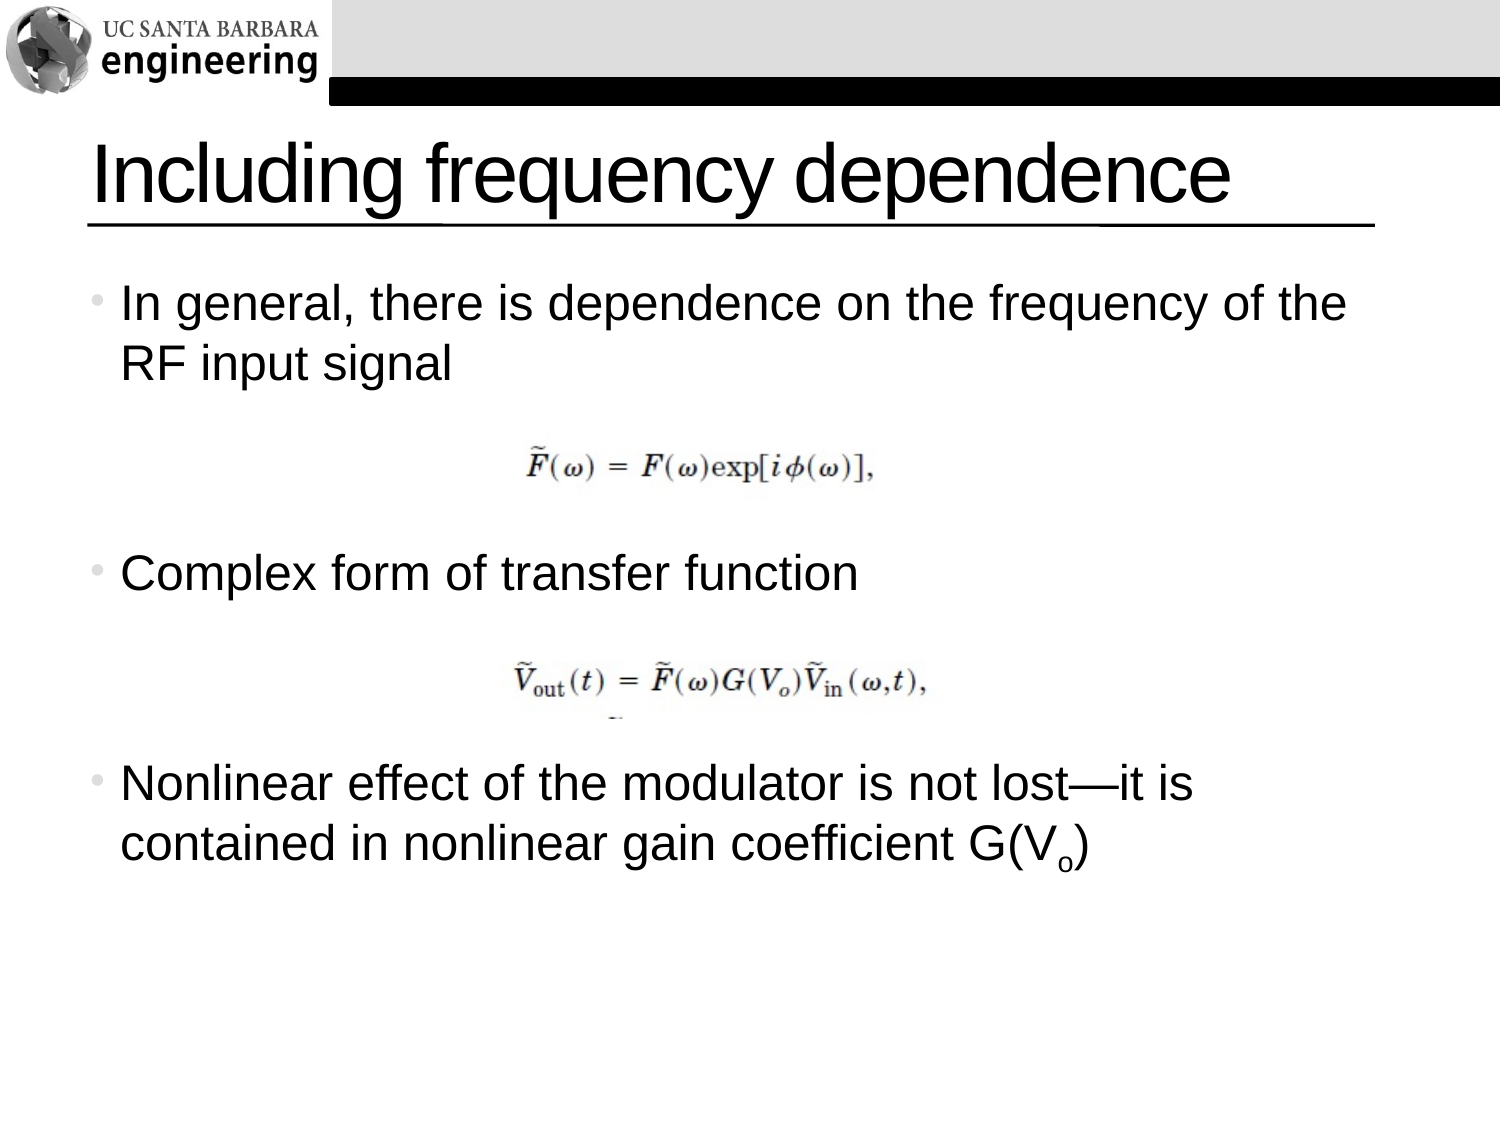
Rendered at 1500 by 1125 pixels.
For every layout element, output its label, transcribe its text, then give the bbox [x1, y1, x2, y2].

title Including frequency dependence [75, 87, 1425, 250]
picture [474, 637, 947, 719]
picture [0, 0, 332, 104]
list In general, there is dependence on the frequency of the RF input signal Complex form of transfer function Nonlinear effect of the modulator is not lost—it is contained in nonlinear gain coefficient G(Vo) [75, 262, 1425, 1063]
picture [499, 426, 890, 501]
